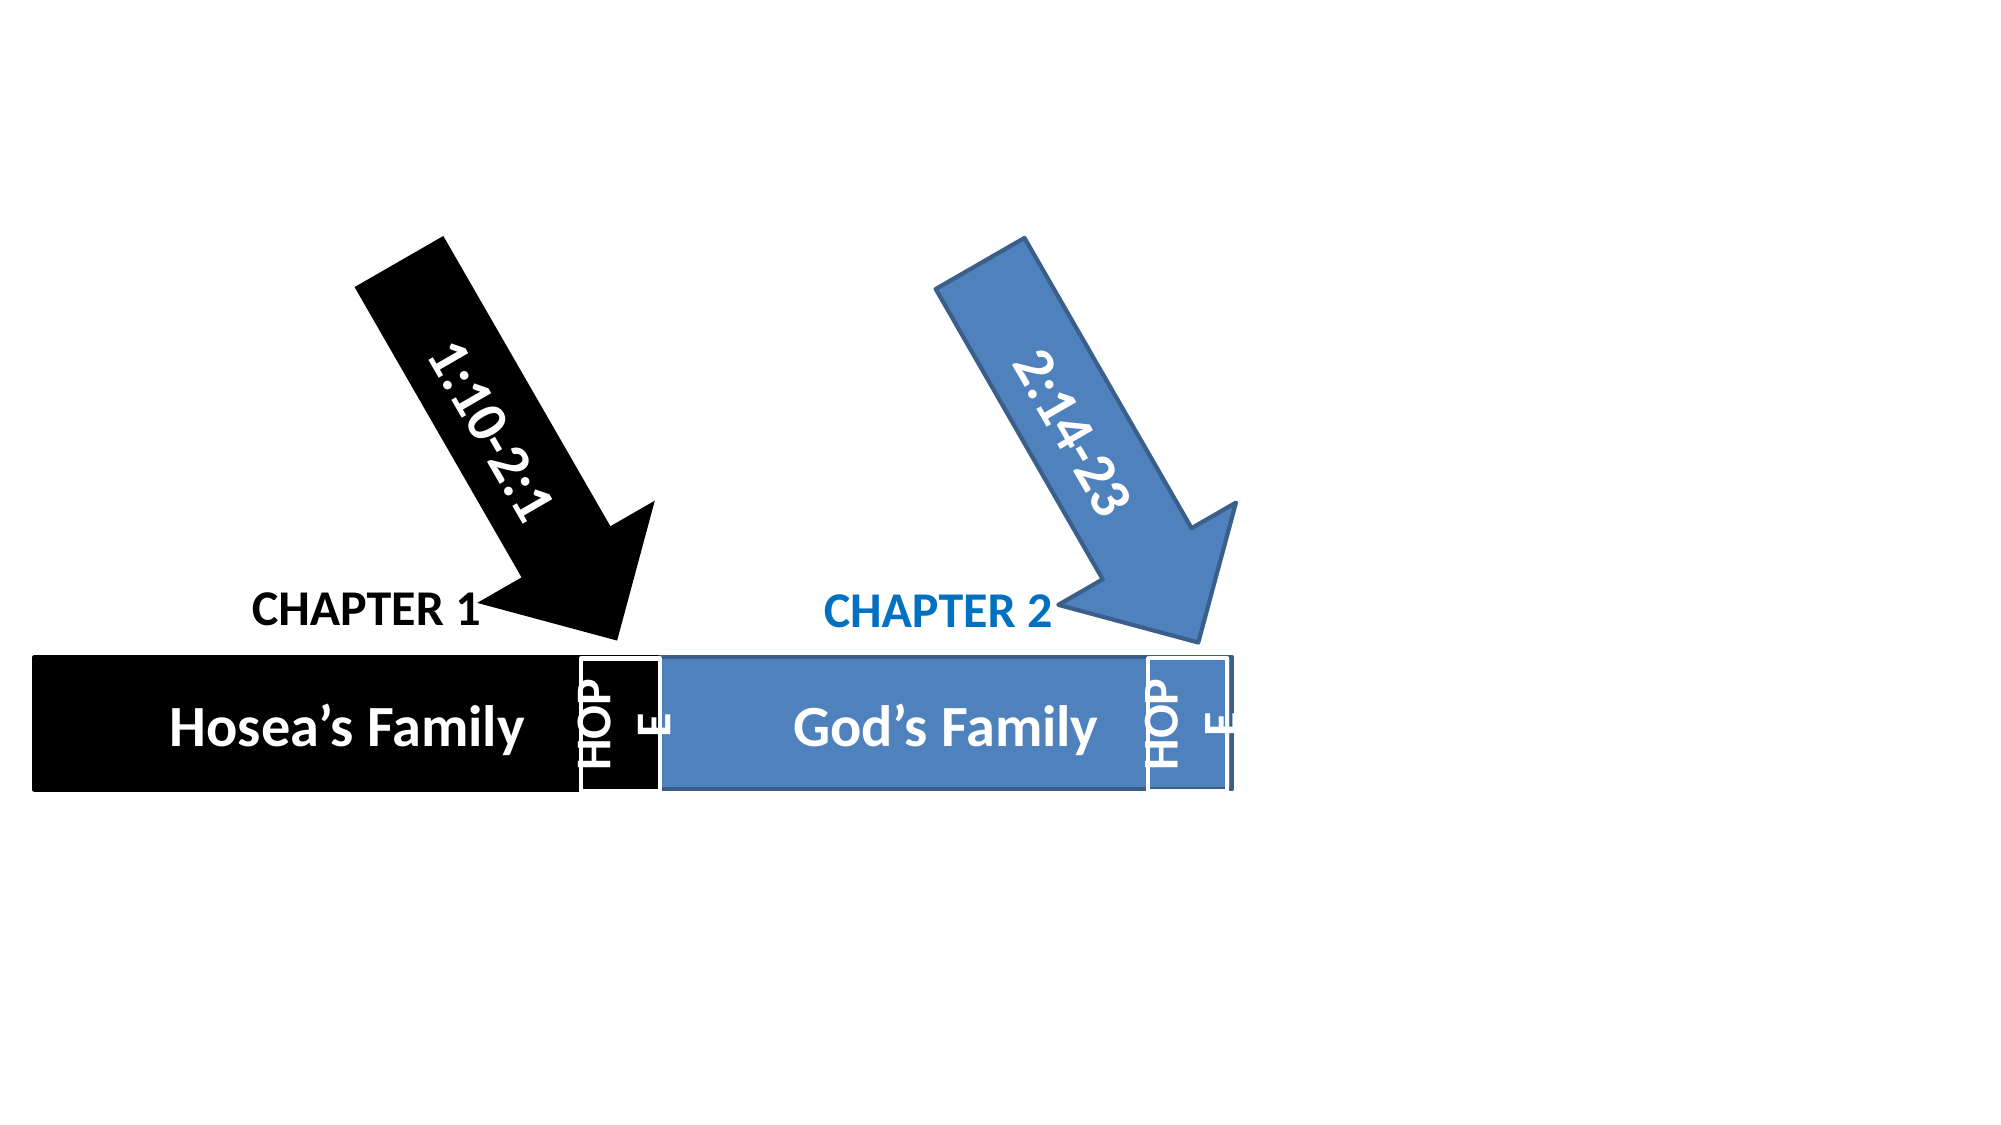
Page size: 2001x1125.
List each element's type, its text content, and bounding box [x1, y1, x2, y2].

text_box CHAPTER 1 [169, 568, 564, 644]
text_box HOPE [579, 656, 662, 793]
text_box 1:10-2:1 [352, 233, 657, 643]
text_box CHAPTER 2 [741, 570, 1136, 646]
text_box HOPE [1146, 656, 1229, 793]
text_box Hosea’s Family [32, 655, 658, 792]
text_box 2:14-23 [933, 235, 1238, 645]
text_box God’s Family [658, 655, 1234, 791]
